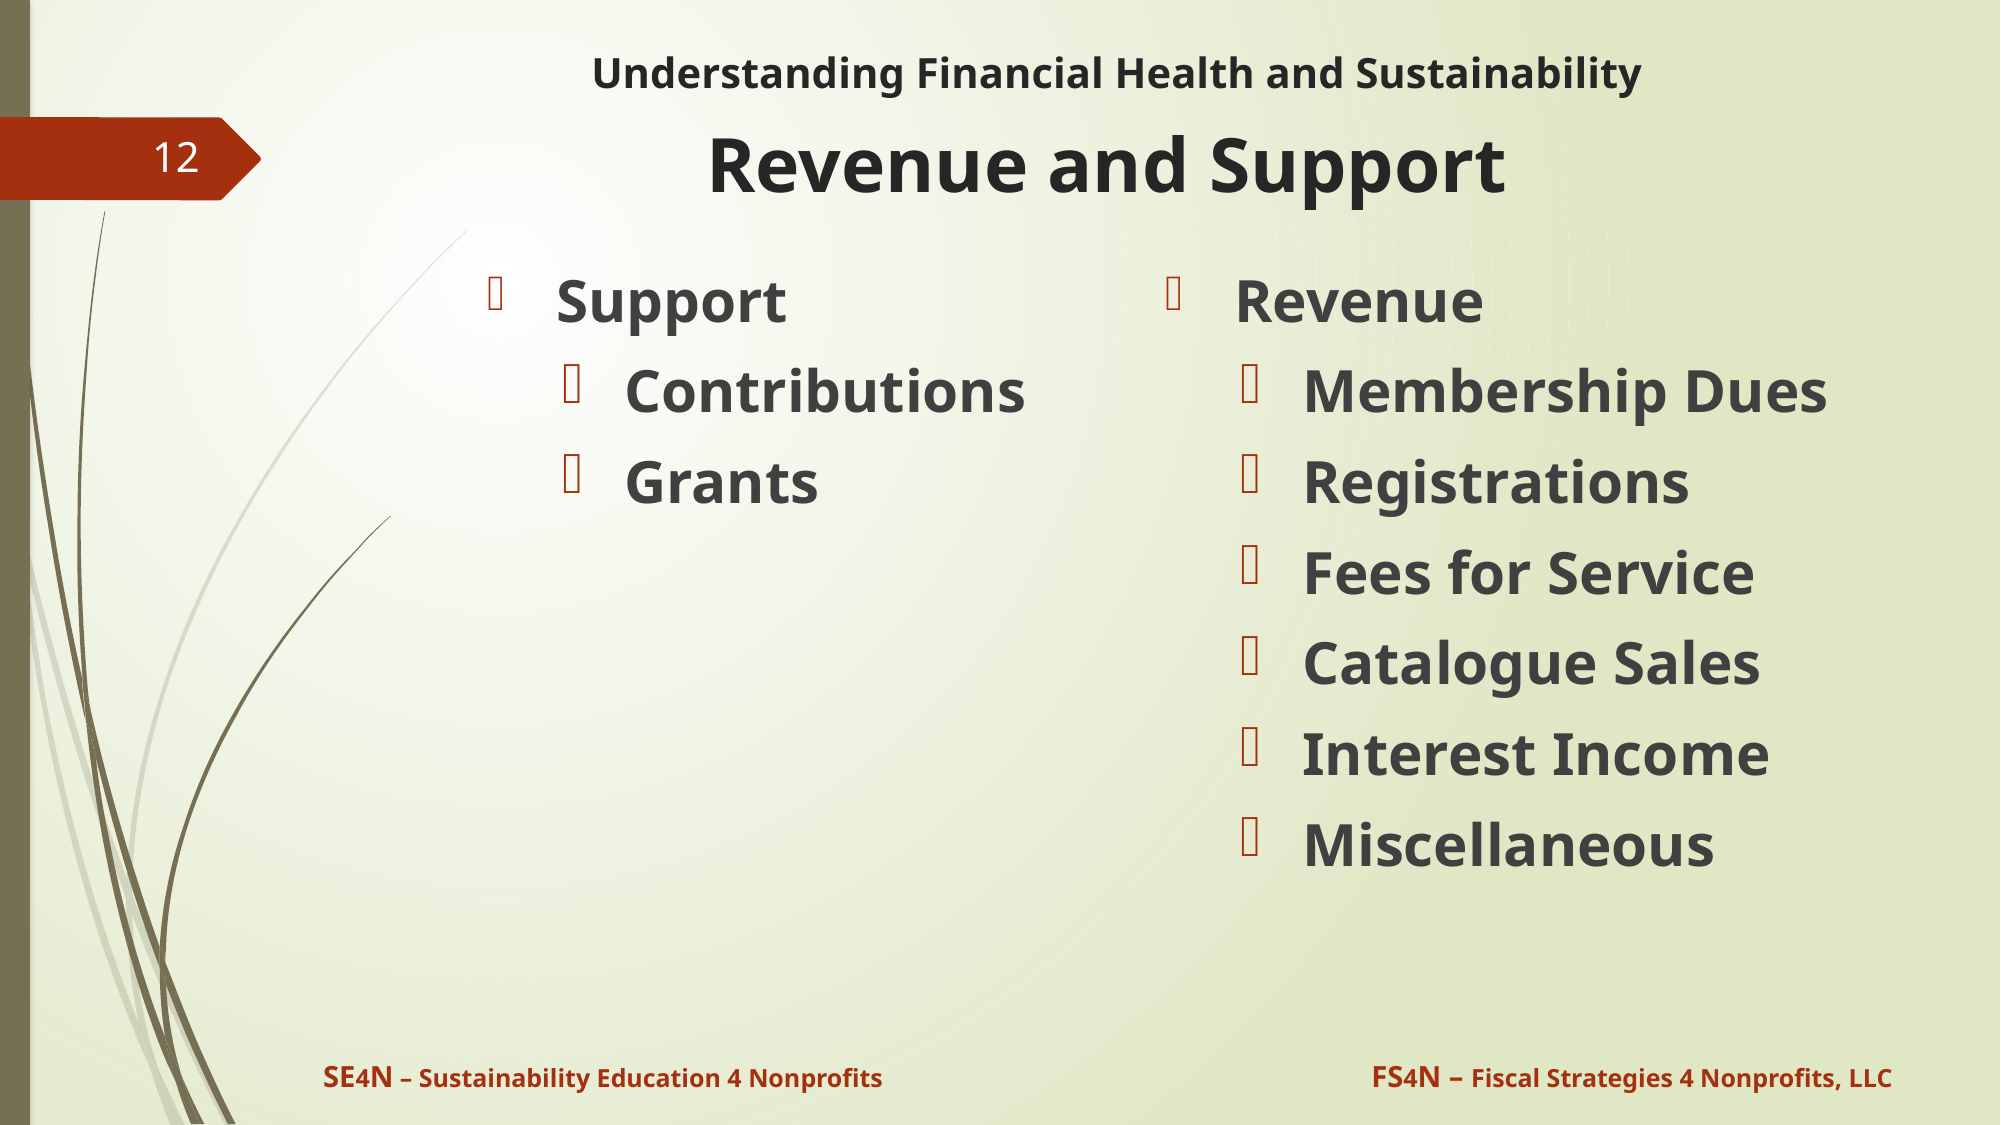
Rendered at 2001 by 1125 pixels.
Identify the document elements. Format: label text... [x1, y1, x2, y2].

slide_number 12 [87, 129, 216, 190]
text_box Revenue Membership Dues Registrations Fees for Service Catalogue Sales Interest Income Miscellaneous [1150, 256, 1867, 1012]
title Understanding Financial Health and Sustainability Revenue and Support [300, 39, 1934, 232]
text_box FS4N – Fiscal Strategies 4 Nonprofits, LLC [1310, 1035, 1955, 1116]
text_box Support Contributions Grants [472, 256, 1117, 1012]
text_box SE4N – Sustainability Education 4 Nonprofits [300, 1035, 907, 1116]
